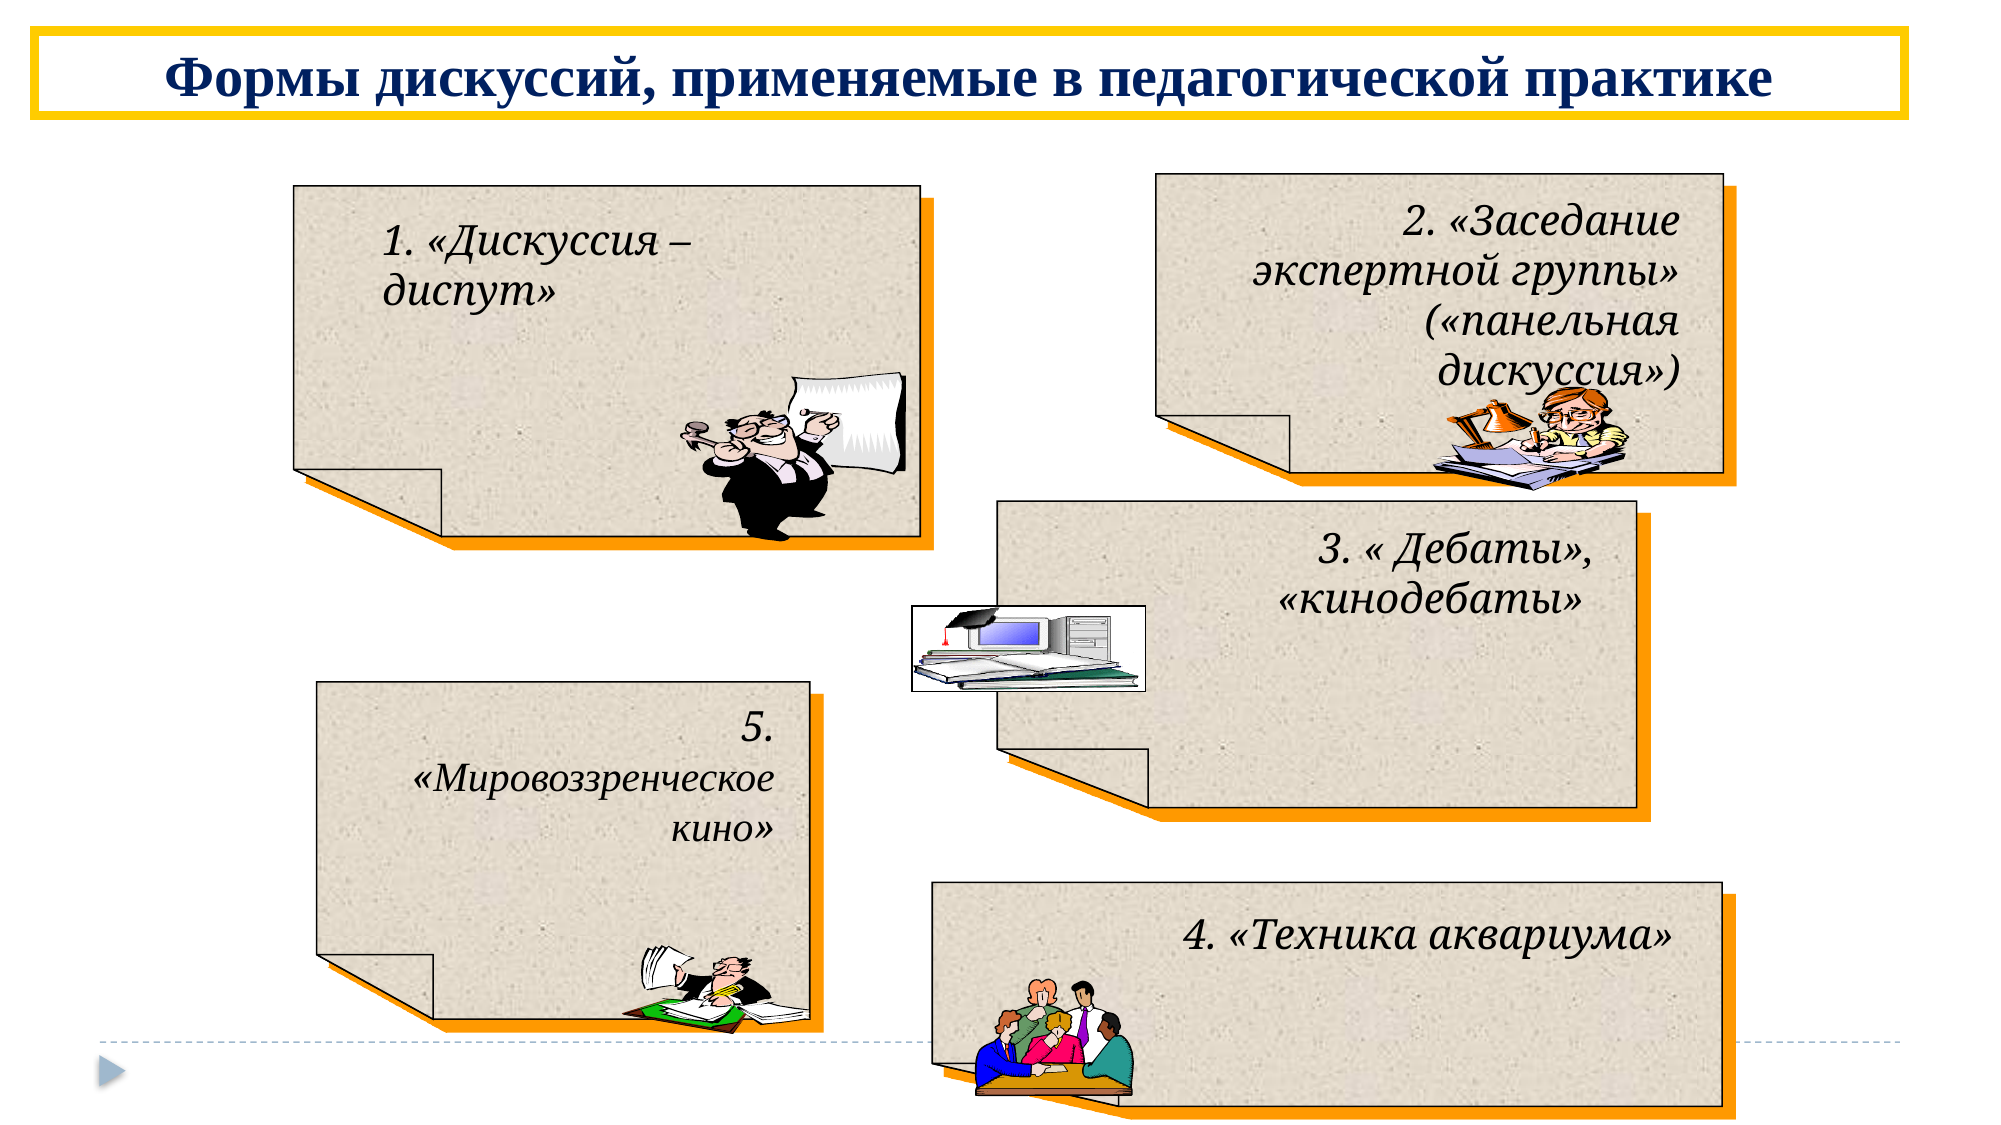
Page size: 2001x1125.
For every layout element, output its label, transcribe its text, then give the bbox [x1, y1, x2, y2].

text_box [1153, 172, 1721, 492]
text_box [928, 881, 1719, 1107]
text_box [314, 680, 812, 1036]
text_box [912, 499, 1634, 808]
text_box Формы дискуссий, применяемые в педагогической практике [34, 31, 1905, 116]
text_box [290, 184, 918, 544]
